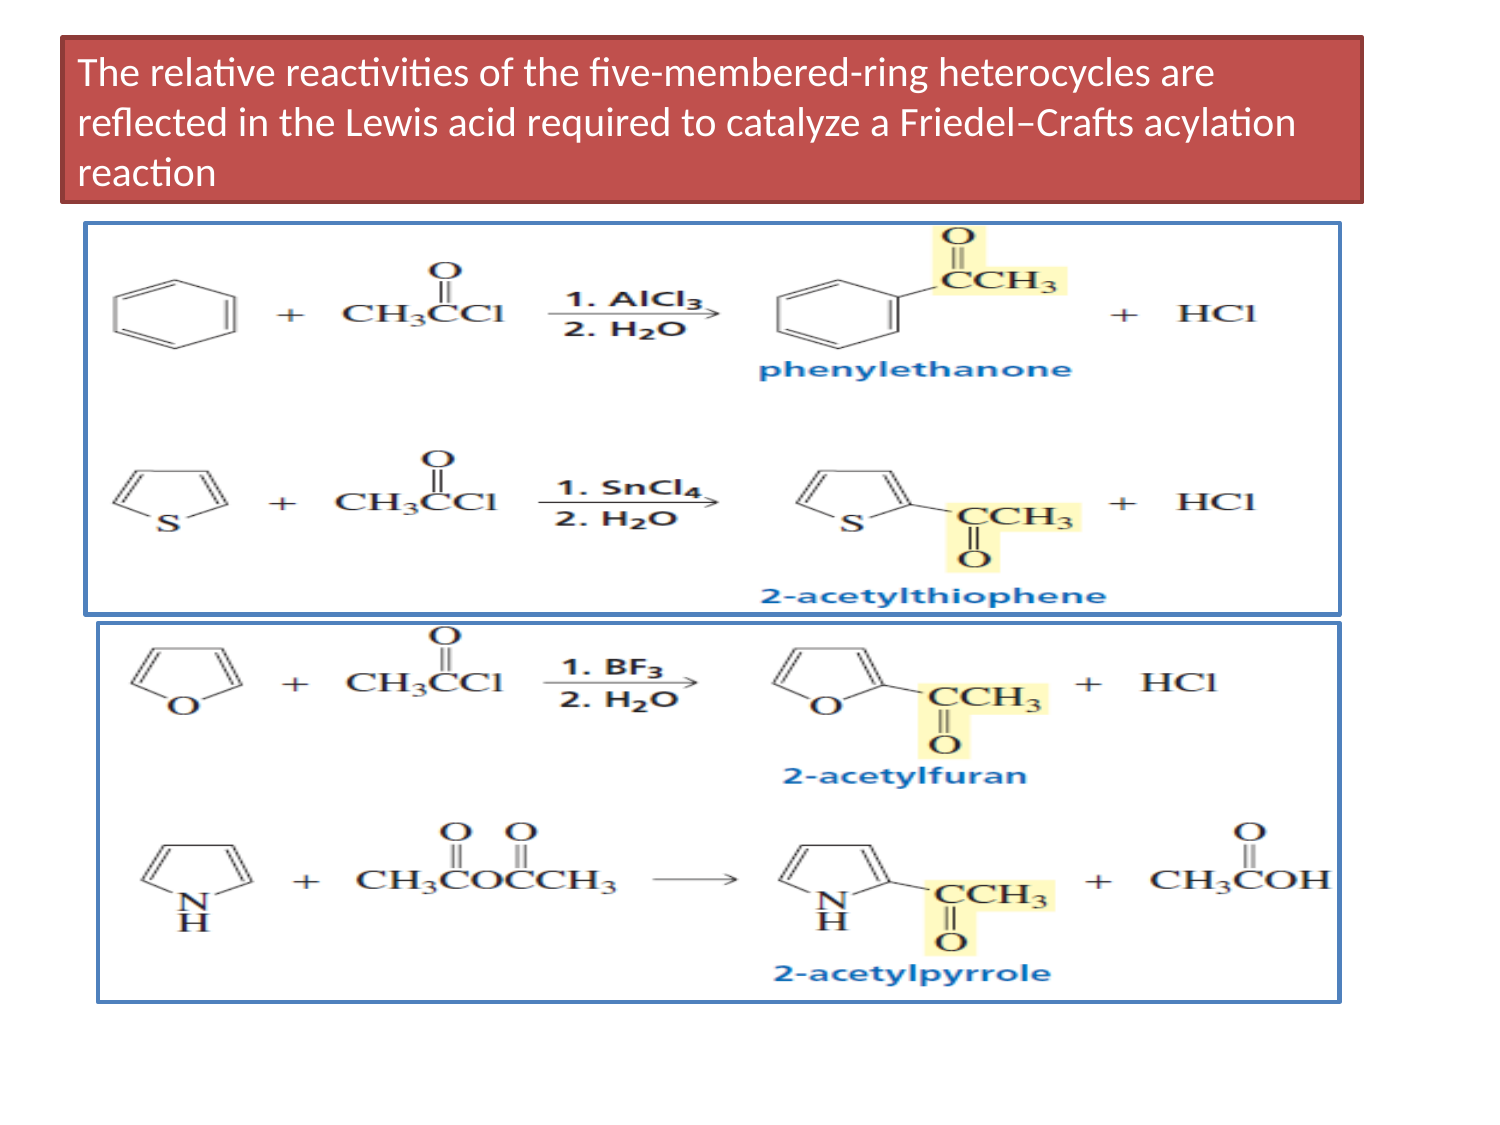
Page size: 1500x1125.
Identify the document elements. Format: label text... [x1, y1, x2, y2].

picture [99, 624, 1338, 1001]
text_box The relative reactivities of the five-membered-ring heterocycles are reflected in the Lewis acid required to catalyze a Friedel–Crafts acylation reaction [60, 35, 1364, 204]
picture [87, 224, 1338, 613]
